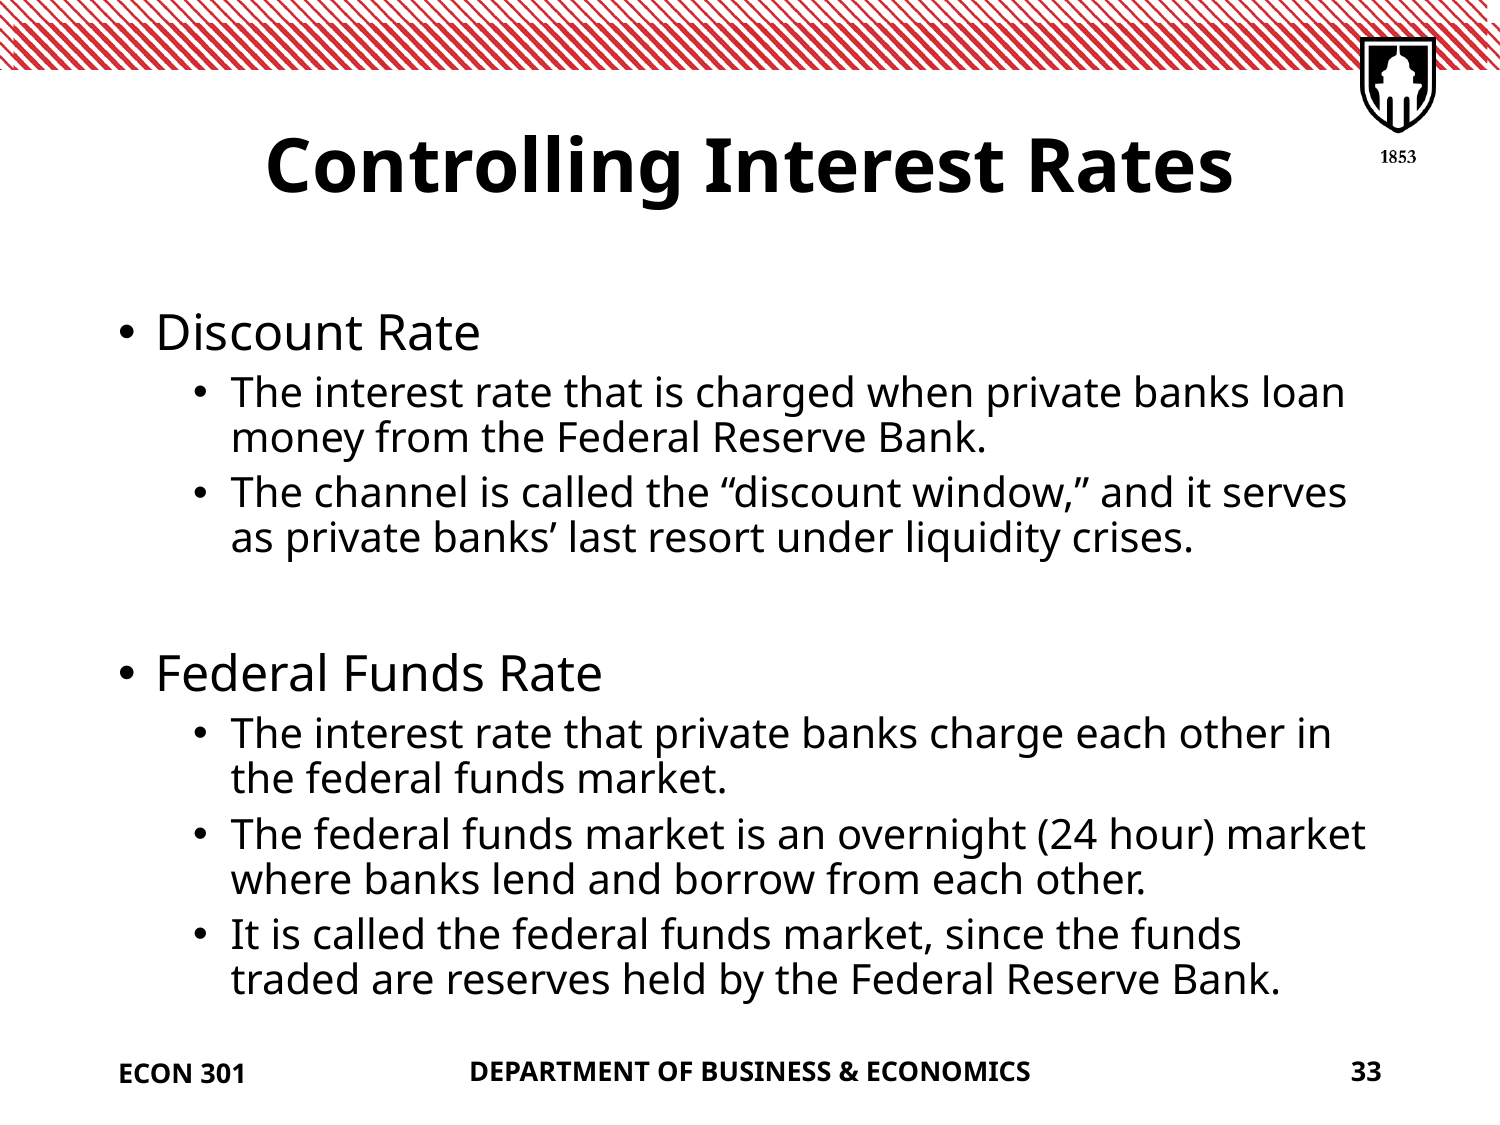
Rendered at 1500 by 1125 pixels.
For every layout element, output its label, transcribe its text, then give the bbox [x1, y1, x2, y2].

slide_number 33 [1059, 1042, 1397, 1103]
picture [0, 0, 1500, 163]
title Controlling Interest Rates [103, 59, 1397, 278]
footer DEPARTMENT OF BUSINESS & ECONOMICS [277, 1042, 1059, 1103]
slide_number ECON 301 [103, 1042, 277, 1103]
list Discount Rate The interest rate that is charged when private banks loan money from the Federal Reserve Bank. The channel is called the “discount window,” and it serves as private banks’ last resort under liquidity crises. Federal Funds Rate The interest rate that private banks charge each other in the federal funds market. The federal funds market is an overnight (24 hour) market where banks lend and borrow from each other. It is called the federal funds market, since the funds traded are reserves held by the Federal Reserve Bank. [103, 299, 1397, 1014]
